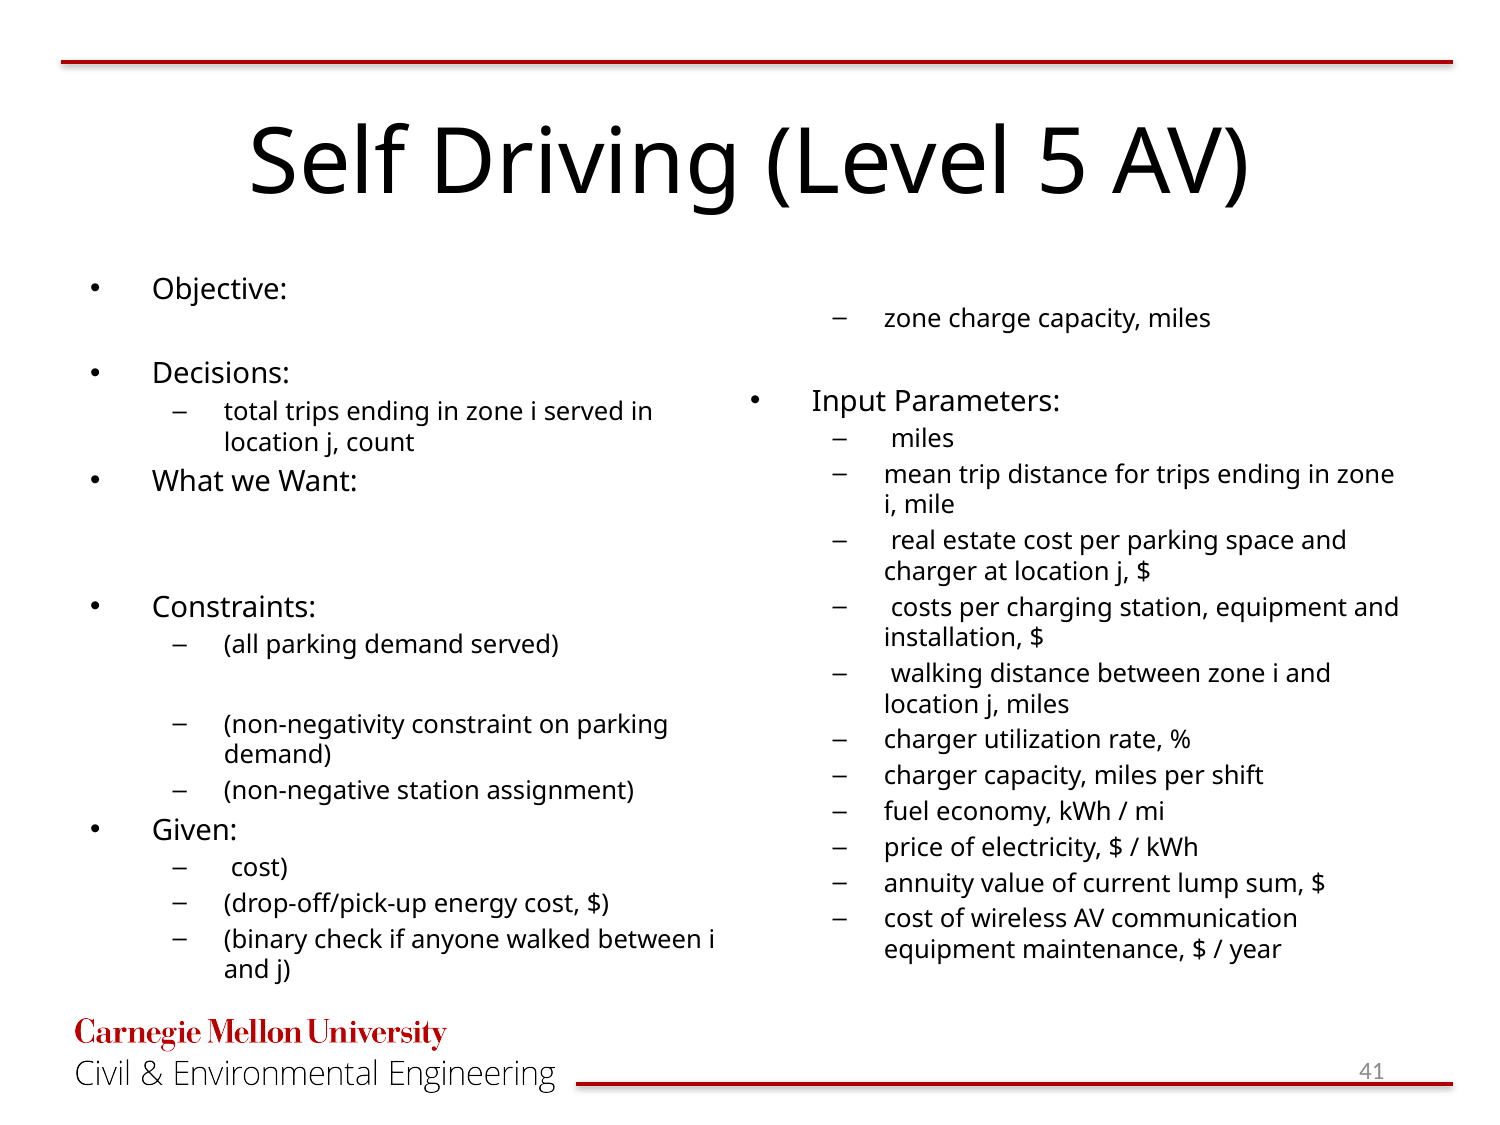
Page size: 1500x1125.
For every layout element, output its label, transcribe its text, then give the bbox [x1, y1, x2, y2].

slide_number 41 [1062, 1039, 1400, 1100]
title Self Driving (Level 5 AV) [75, 81, 1425, 233]
picture [75, 1018, 555, 1093]
